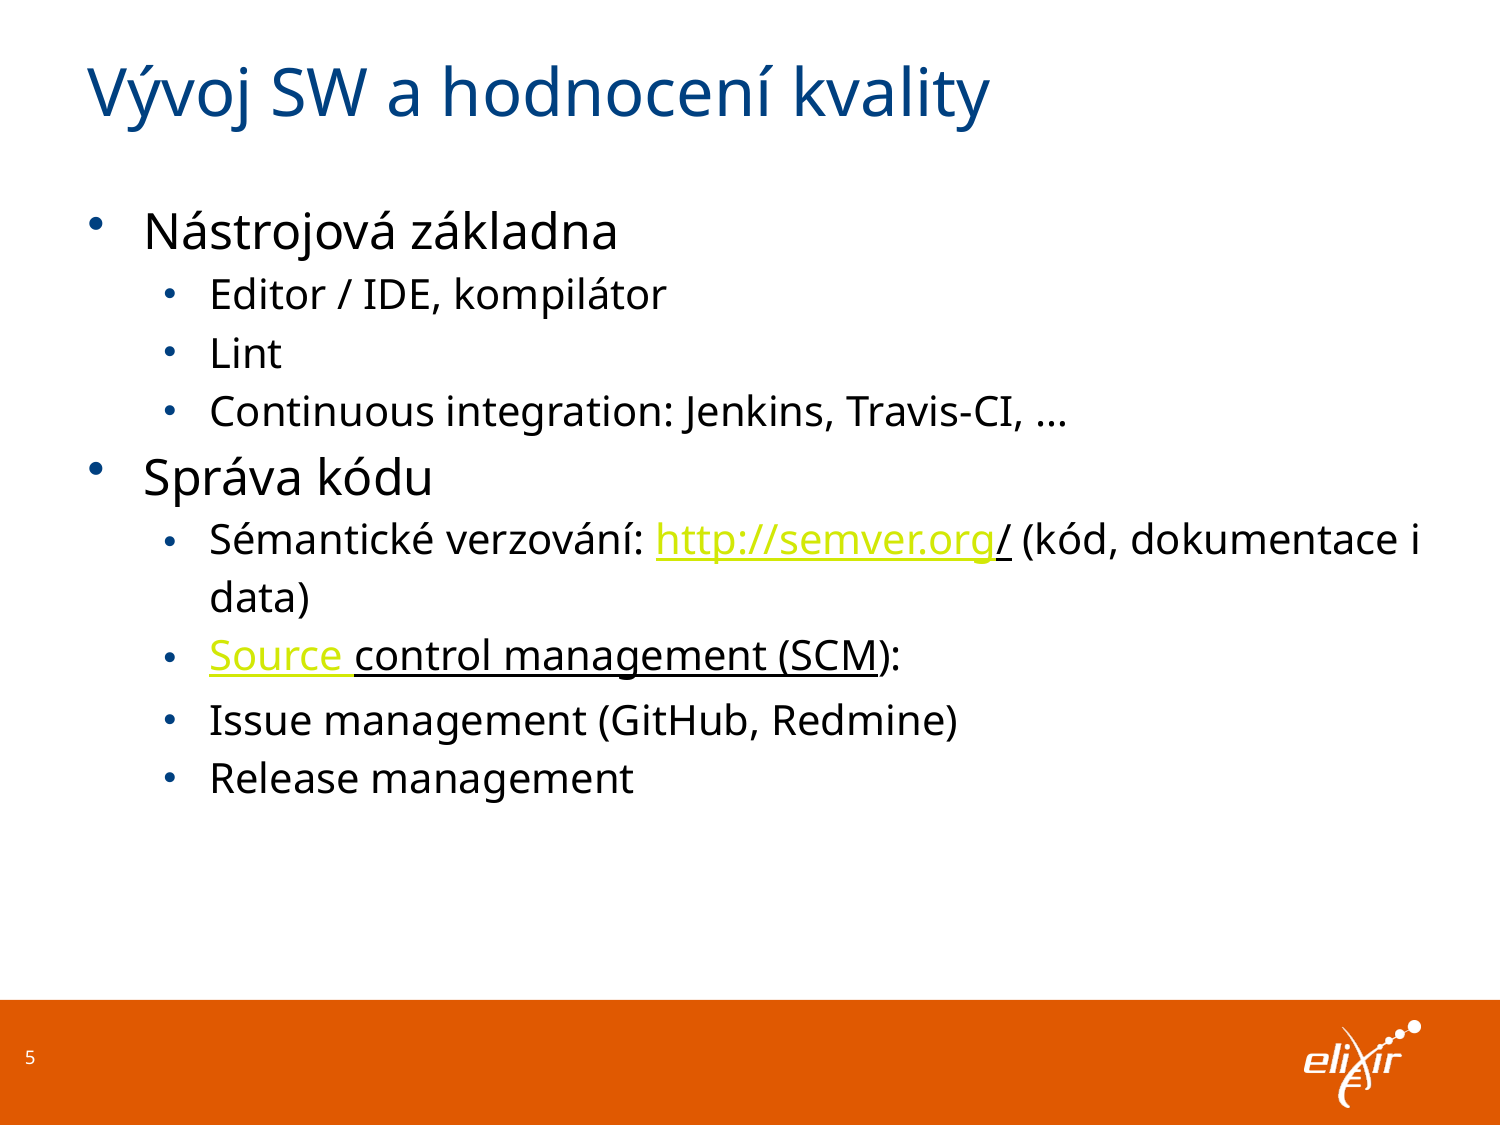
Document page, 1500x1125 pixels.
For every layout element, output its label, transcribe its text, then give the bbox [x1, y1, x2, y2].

list Nástrojová základna Editor / IDE, kompilátor Lint Continuous integration: Jenkins, Travis-CI, … Správa kódu Sémantické verzování: http://semver.org/ (kód, dokumentace i data) Source control management (SCM): Issue management (GitHub, Redmine) Release management [87, 200, 1425, 914]
picture [1304, 1020, 1421, 1108]
slide_number 5 [24, 1045, 76, 1084]
title Vývoj SW a hodnocení kvality [87, 50, 1425, 175]
